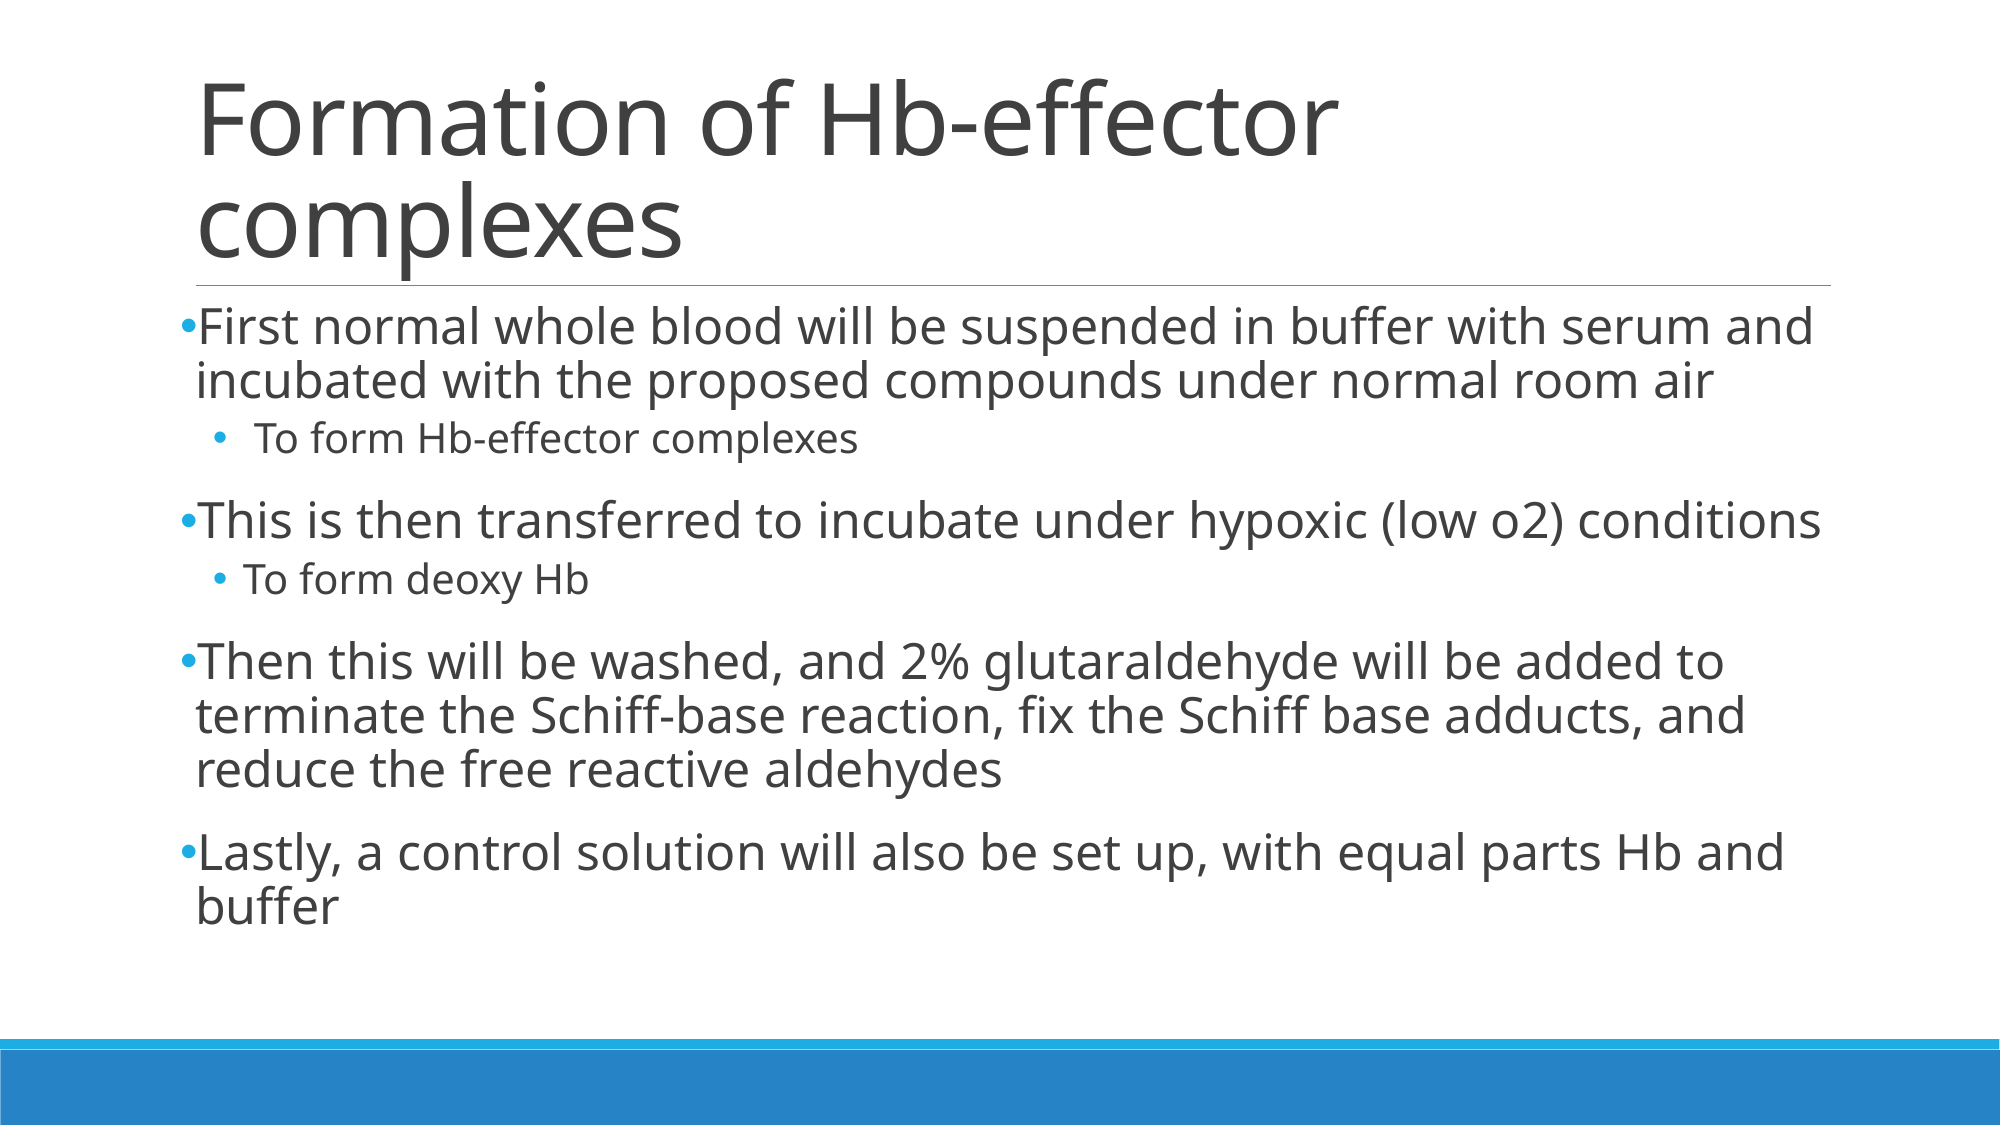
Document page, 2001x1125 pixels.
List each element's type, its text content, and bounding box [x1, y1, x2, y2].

list First normal whole blood will be suspended in buffer with serum and incubated with the proposed compounds under normal room air To form Hb-effector complexes This is then transferred to incubate under hypoxic (low o2) conditions To form deoxy Hb Then this will be washed, and 2% glutaraldehyde will be added to terminate the Schiff-base reaction, fix the Schiff base adducts, and reduce the free reactive aldehydes Lastly, a control solution will also be set up, with equal parts Hb and buffer [180, 293, 1830, 989]
title Formation of Hb-effector complexes [180, 47, 1830, 285]
